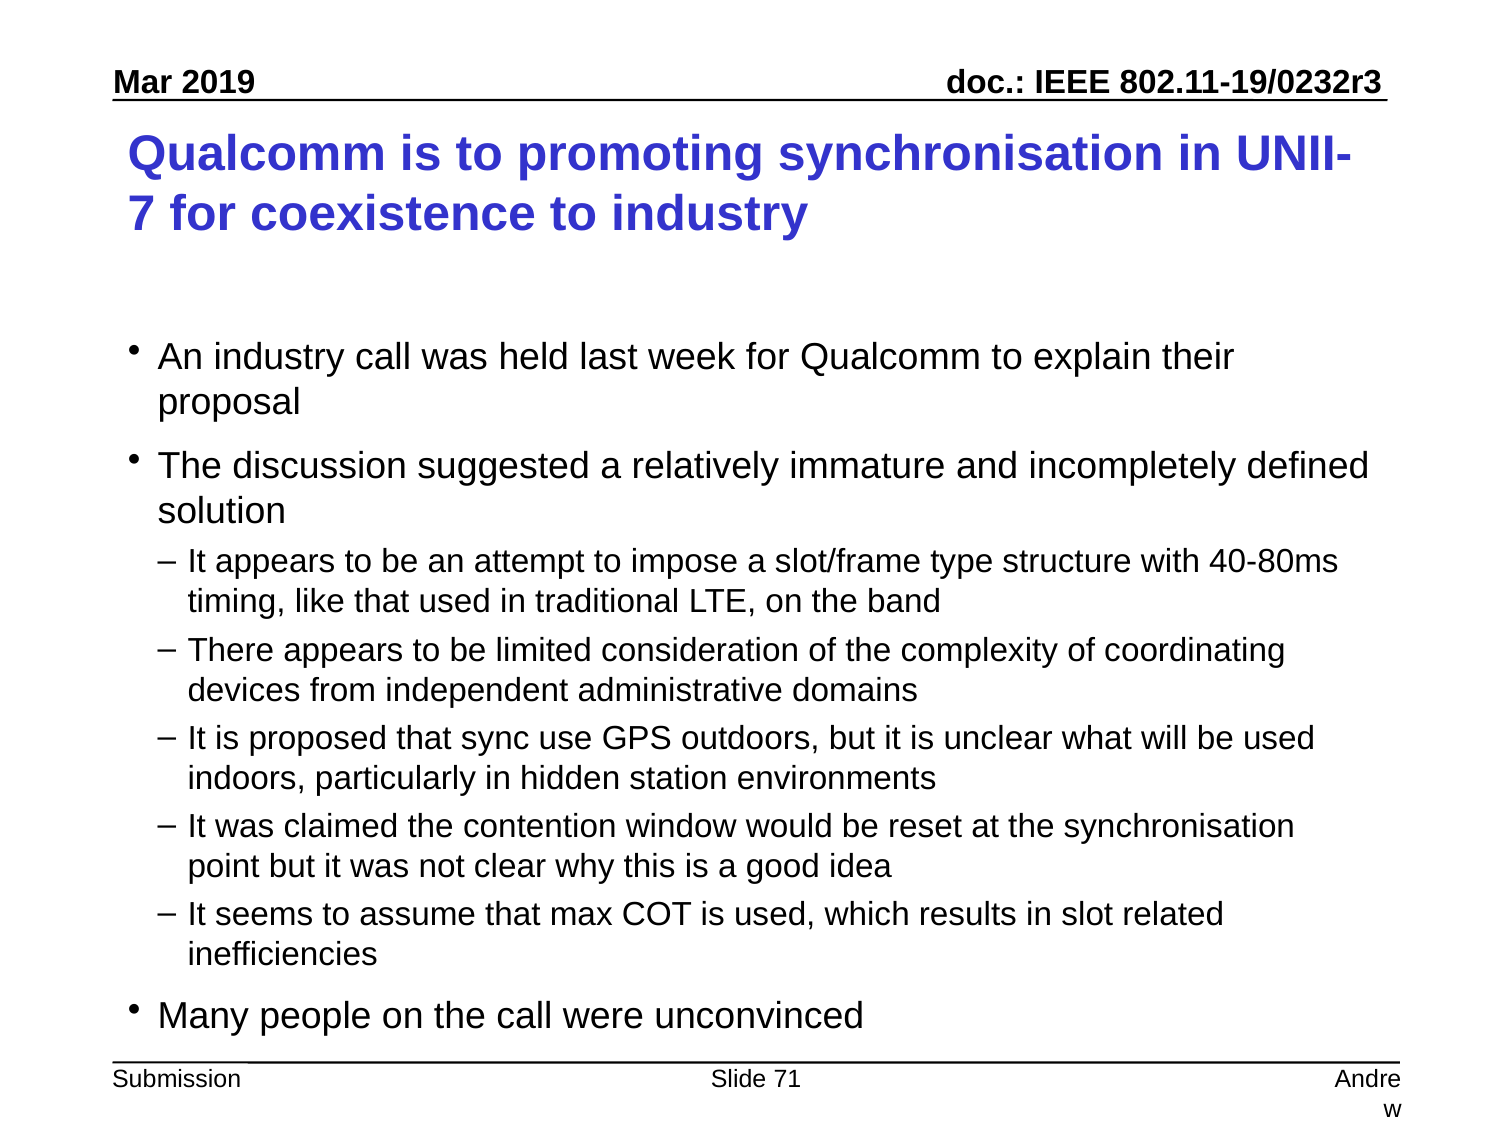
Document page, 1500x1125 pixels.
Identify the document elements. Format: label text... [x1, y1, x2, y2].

title Qualcomm is to promoting synchronisation in UNII-7 for coexistence to industry [112, 112, 1388, 288]
slide_number Slide 71 [709, 1061, 803, 1093]
footer Andrew Myles, Cisco [1320, 1061, 1402, 1093]
list An industry call was held last week for Qualcomm to explain their proposal The discussion suggested a relatively immature and incompletely defined solution It appears to be an attempt to impose a slot/frame type structure with 40-80ms timing, like that used in traditional LTE, on the band There appears to be limited consideration of the complexity of coordinating devices from independent administrative domains It is proposed that sync use GPS outdoors, but it is unclear what will be used indoors, particularly in hidden station environments It was claimed the contention window would be reset at the synchronisation point but it was not clear why this is a good idea It seems to assume that max COT is used, which results in slot related inefficiencies Many people on the call were unconvinced [112, 324, 1388, 1000]
